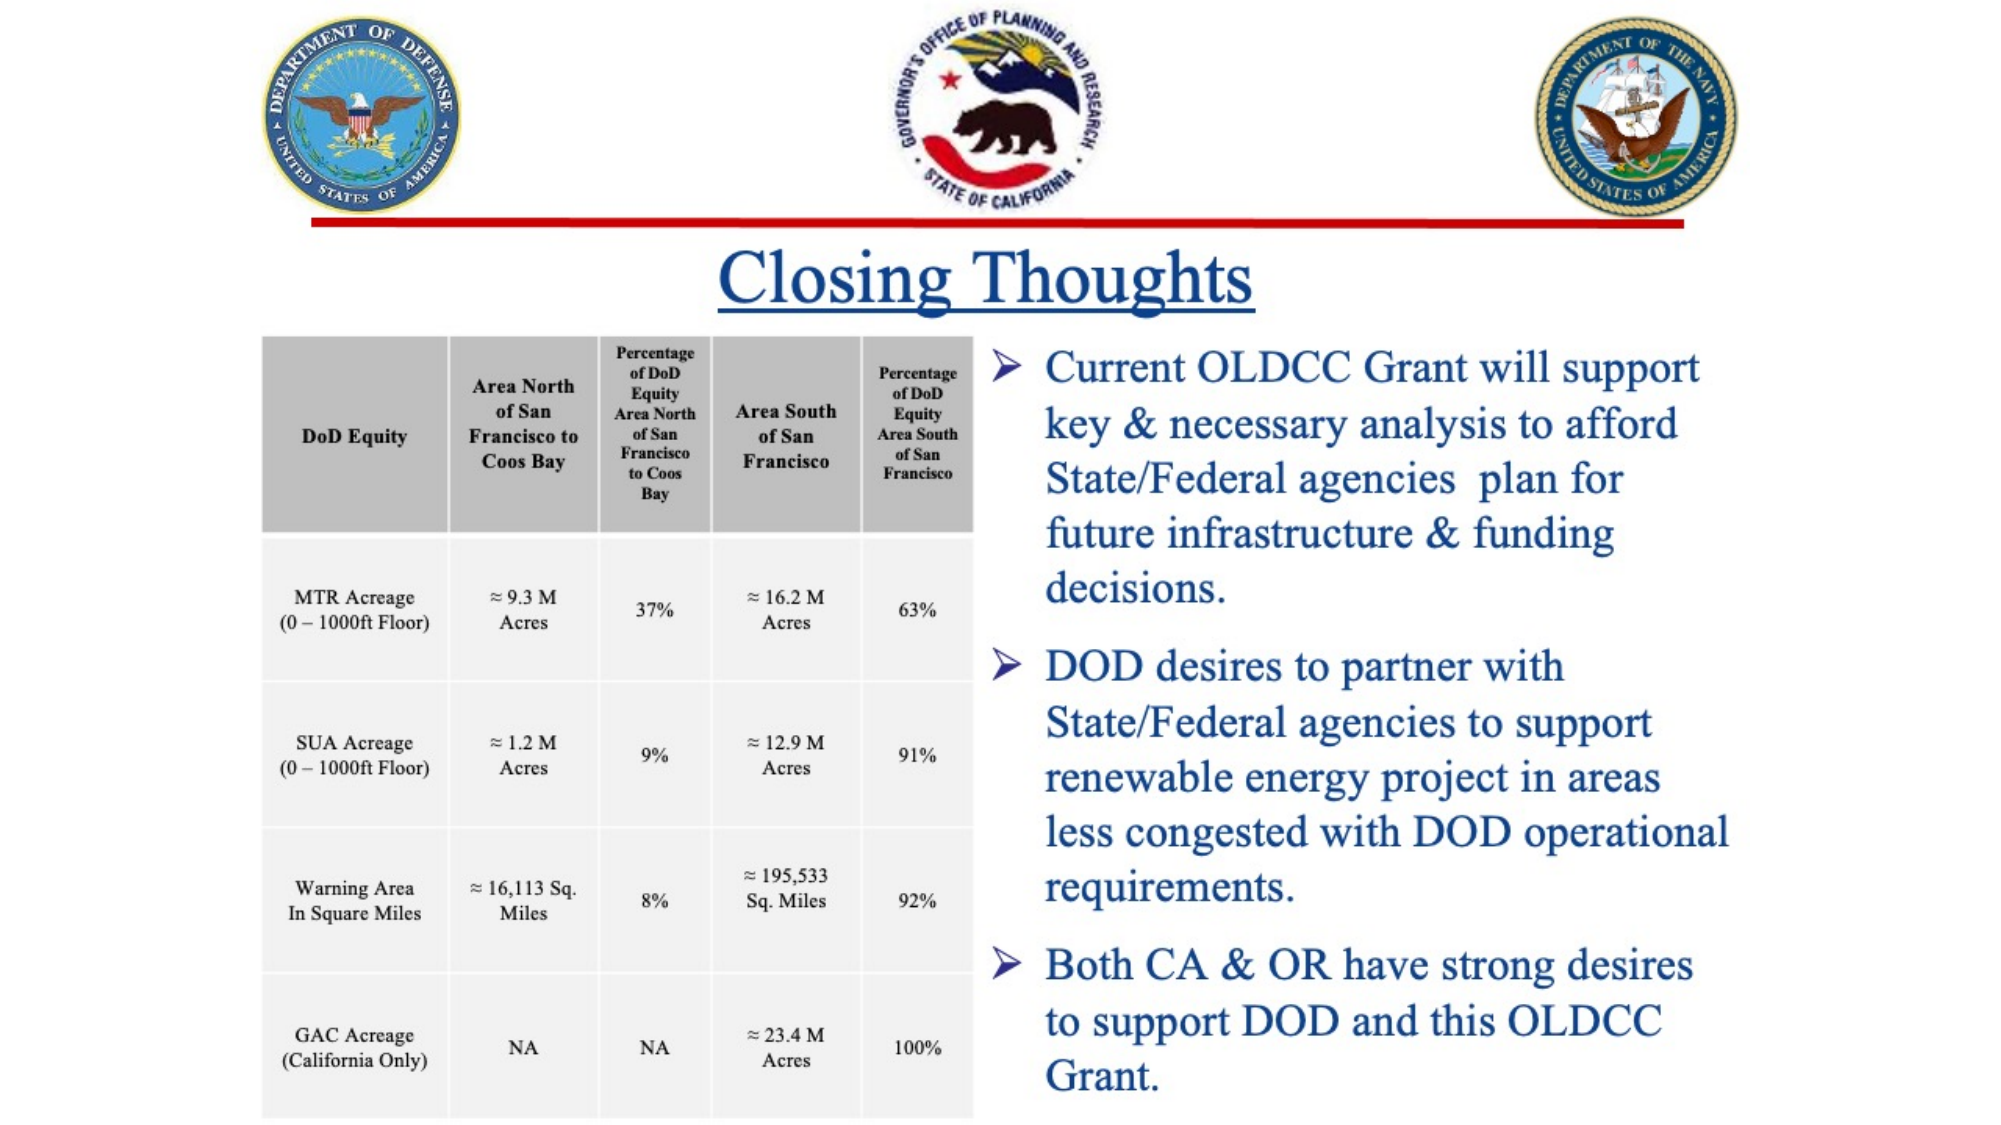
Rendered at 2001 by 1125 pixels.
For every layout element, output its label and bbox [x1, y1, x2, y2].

picture [249, 0, 1750, 1125]
